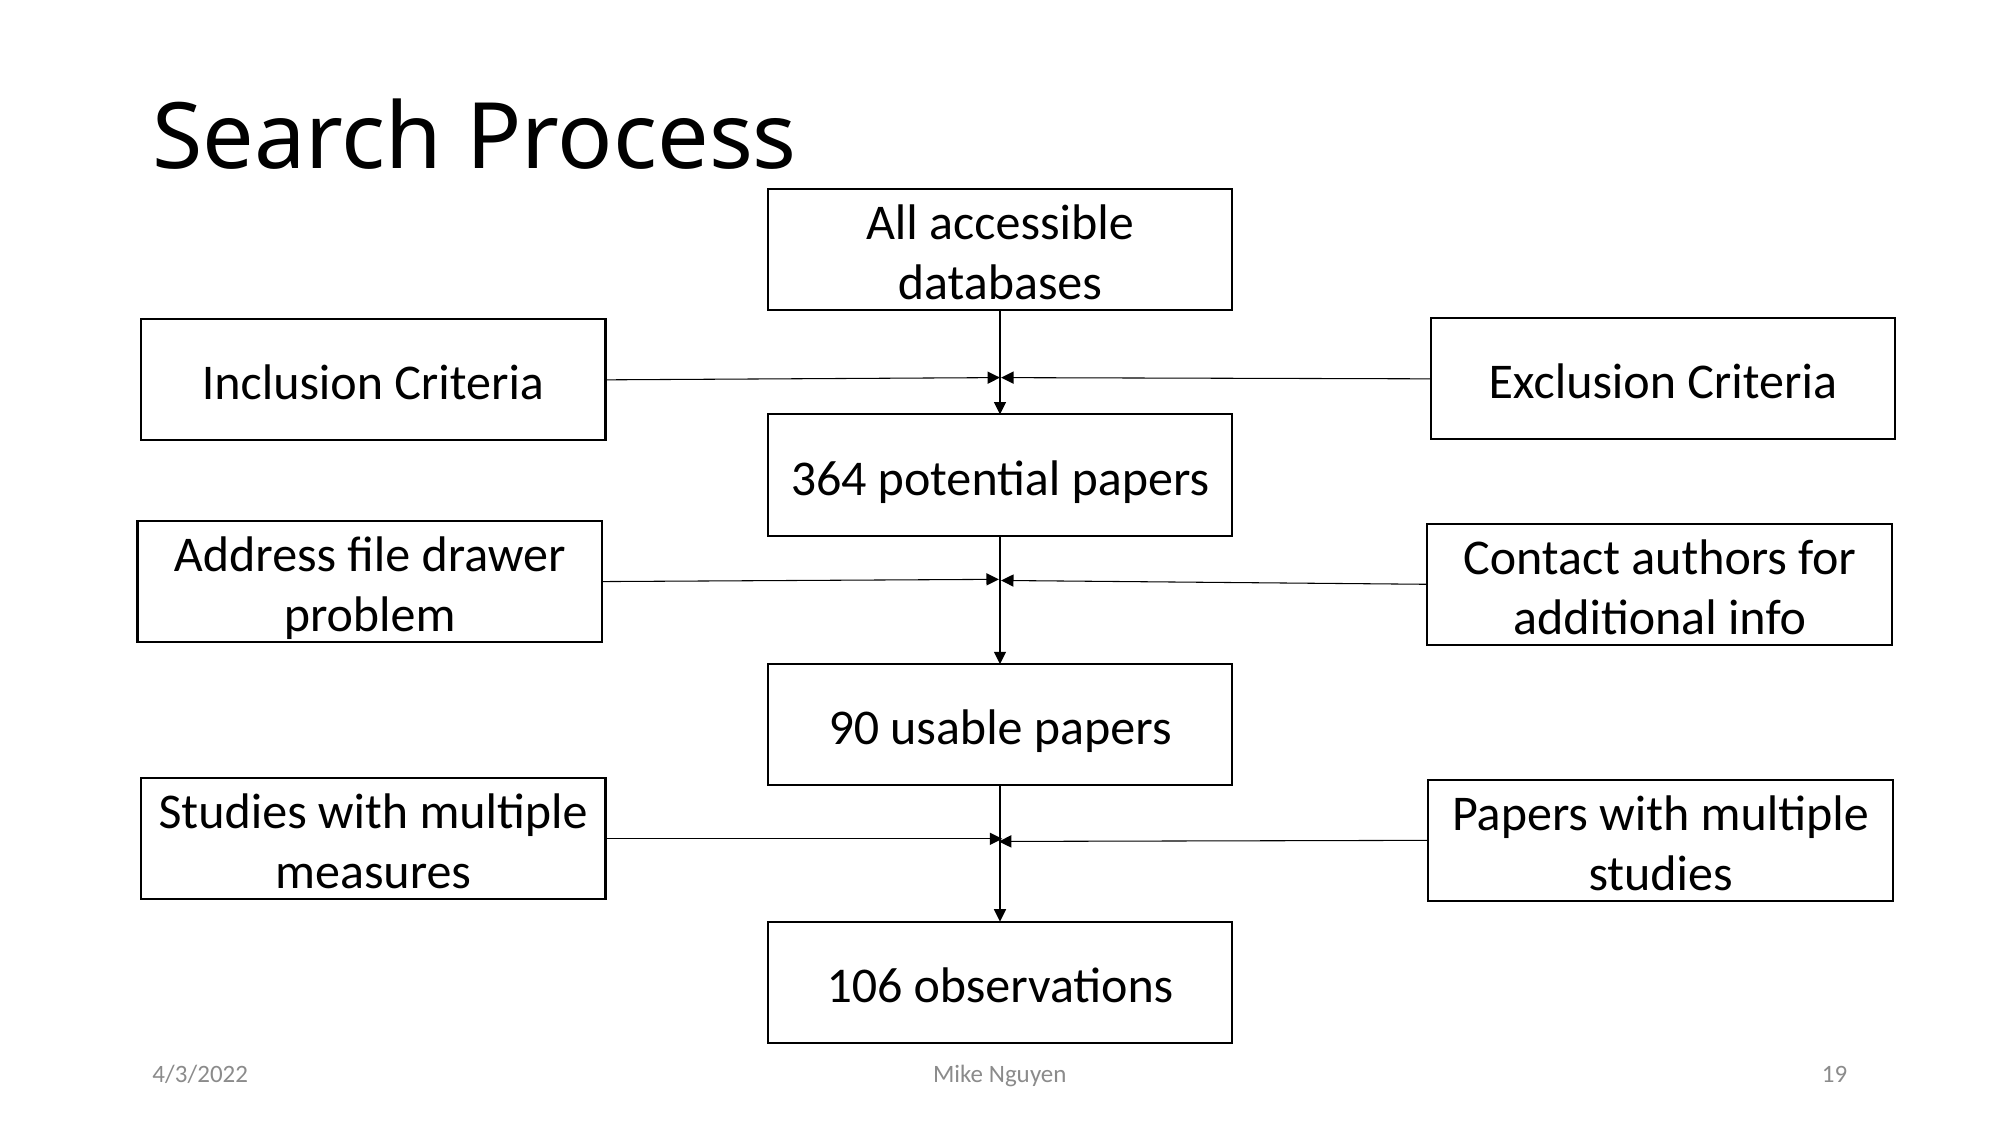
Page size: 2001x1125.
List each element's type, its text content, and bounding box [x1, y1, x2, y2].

text_box All accessible databases [767, 188, 1233, 311]
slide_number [137, 1042, 588, 1103]
text_box 364 potential papers [767, 413, 1233, 537]
text_box Exclusion Criteria [1430, 317, 1896, 440]
text_box Papers with multiple studies [1427, 779, 1894, 902]
text_box 90 usable papers [767, 663, 1233, 786]
footer Mike Nguyen [662, 1042, 1338, 1103]
slide_number 19 [1412, 1042, 1863, 1103]
text_box Inclusion Criteria [140, 318, 607, 441]
text_box 106 observations [767, 921, 1233, 1044]
title Search Process [137, 29, 1863, 248]
text_box Contact authors for additional info [1426, 523, 1893, 646]
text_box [1001, 580, 1428, 585]
text_box Studies with multiple measures [140, 777, 607, 900]
text_box Address file drawer problem [136, 520, 603, 643]
